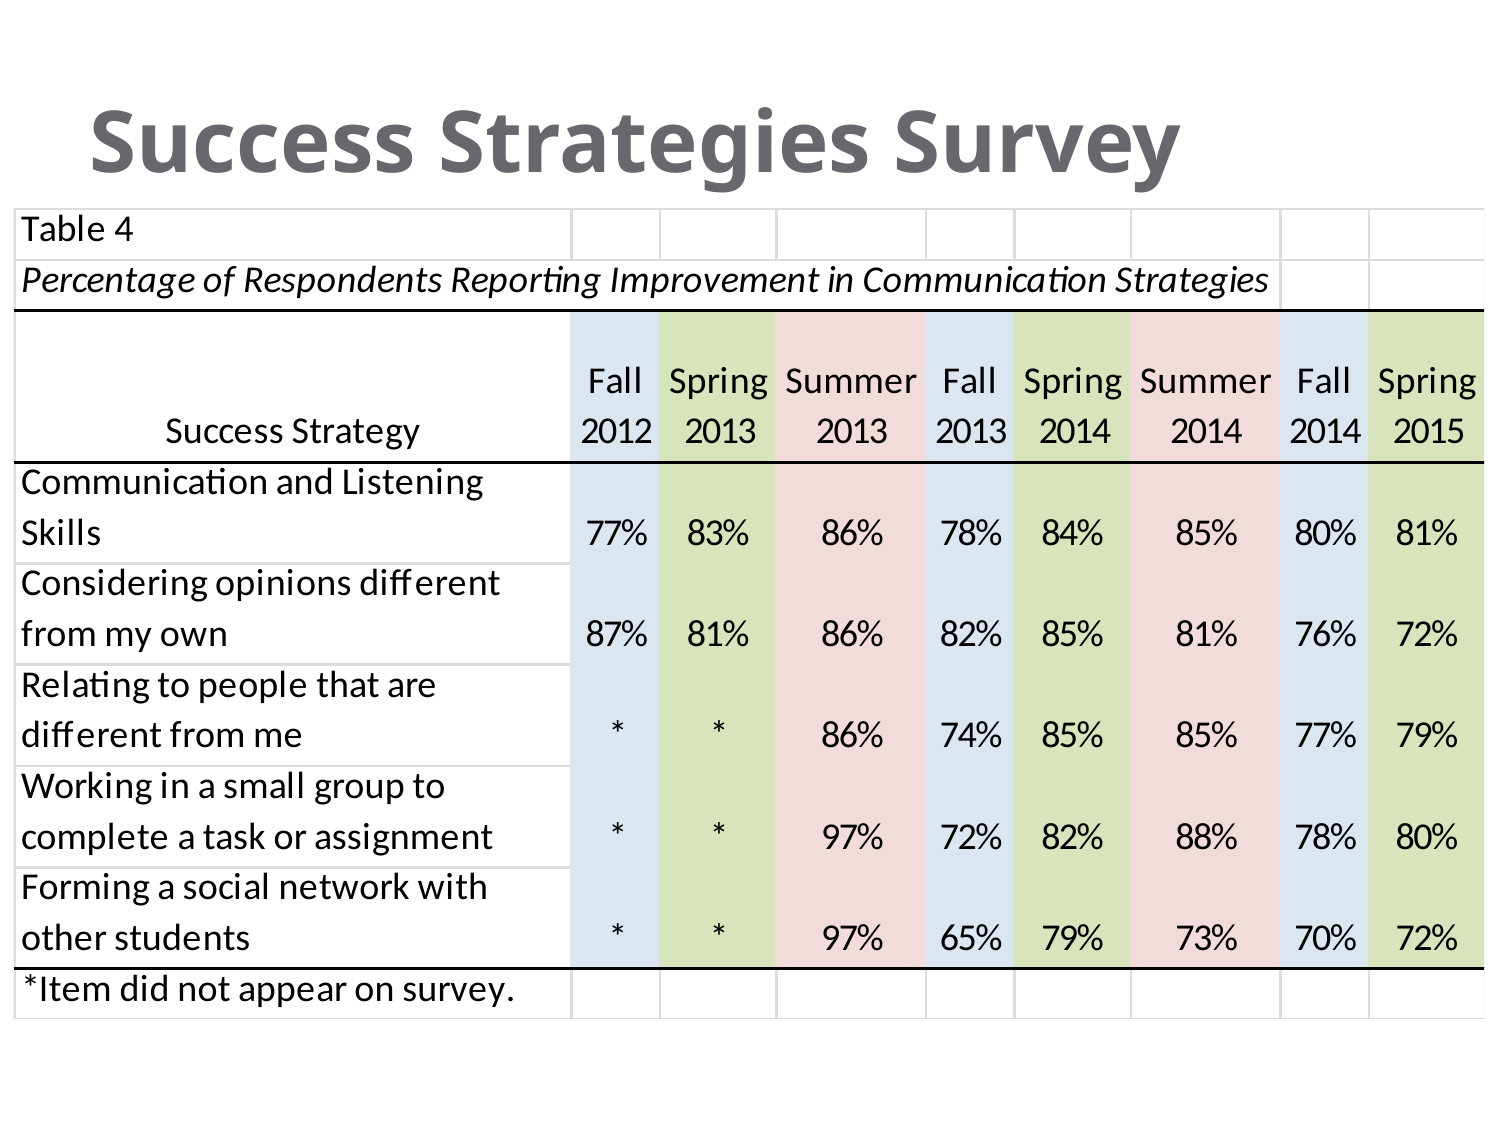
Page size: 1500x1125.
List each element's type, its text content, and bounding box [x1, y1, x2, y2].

title Success Strategies Survey [75, 45, 1425, 207]
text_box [13, 207, 1487, 1021]
